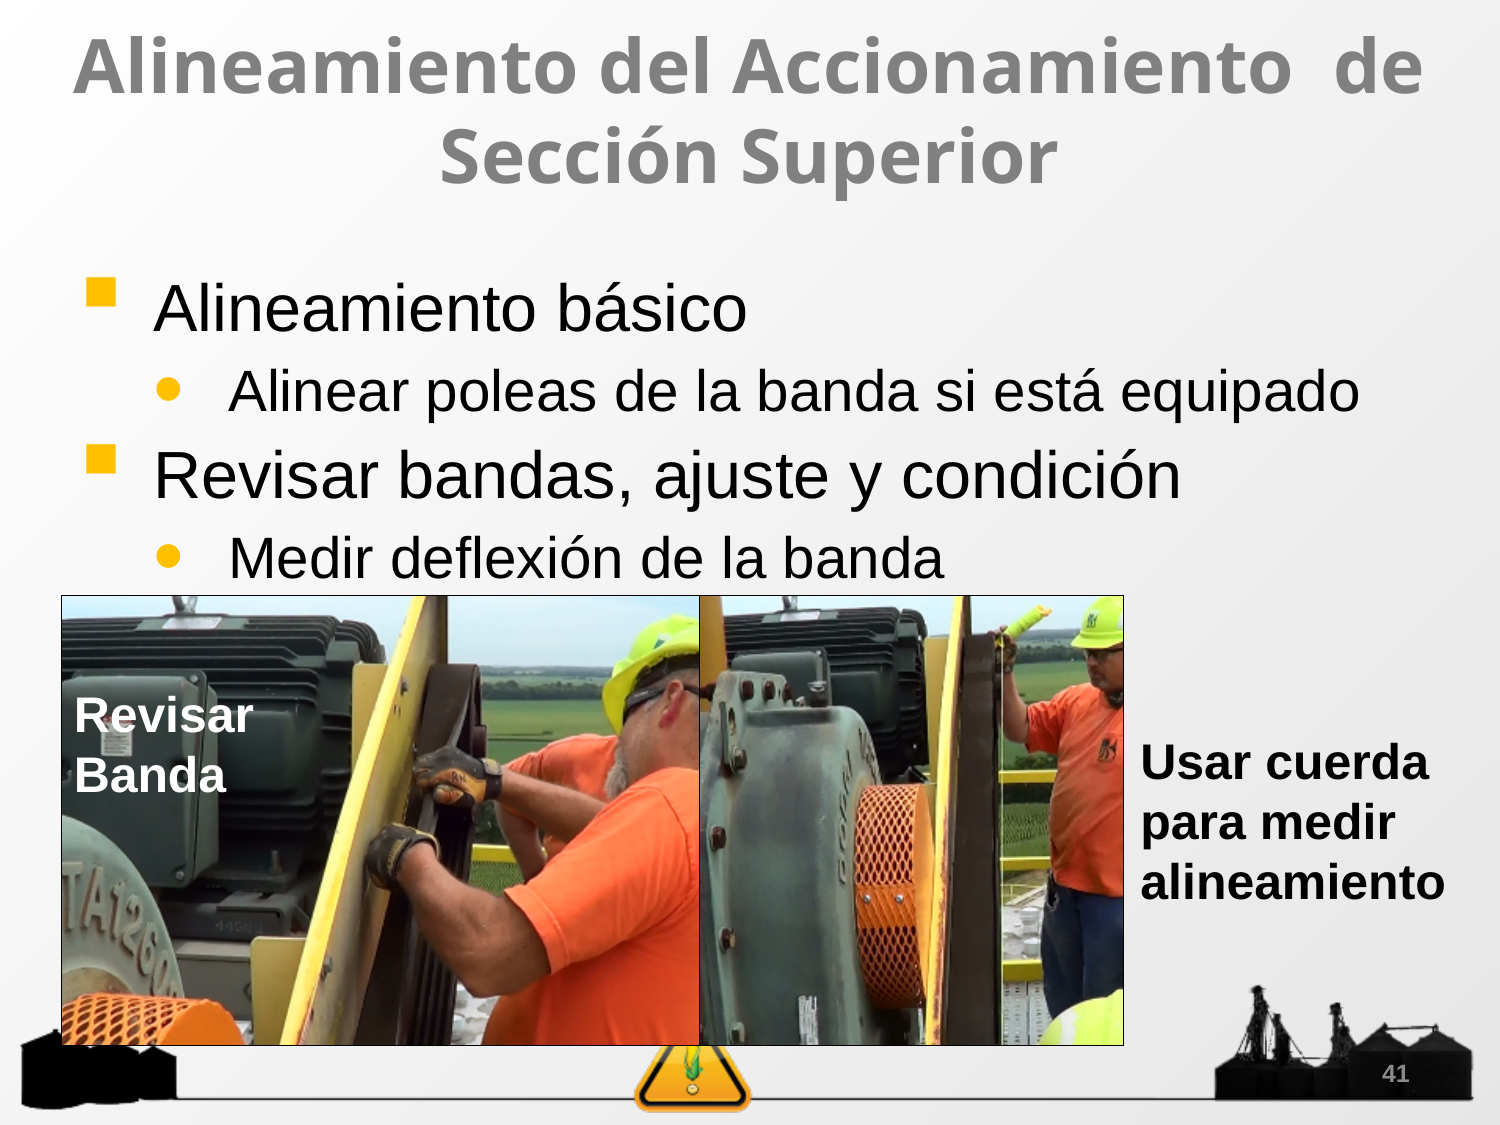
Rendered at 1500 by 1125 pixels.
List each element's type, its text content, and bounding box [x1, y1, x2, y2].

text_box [58, 595, 697, 1046]
list Alineamiento básico Alinear poleas de la banda si está equipado Revisar bandas, ajuste y condición Medir deflexión de la banda [63, 257, 1437, 639]
text_box Usar cuerda para medir alineamiento [1127, 722, 1479, 917]
picture [0, 595, 1500, 1125]
title Alineamiento del Accionamiento de Sección Superior [15, 14, 1485, 203]
slide_number 41 [1074, 1042, 1425, 1103]
